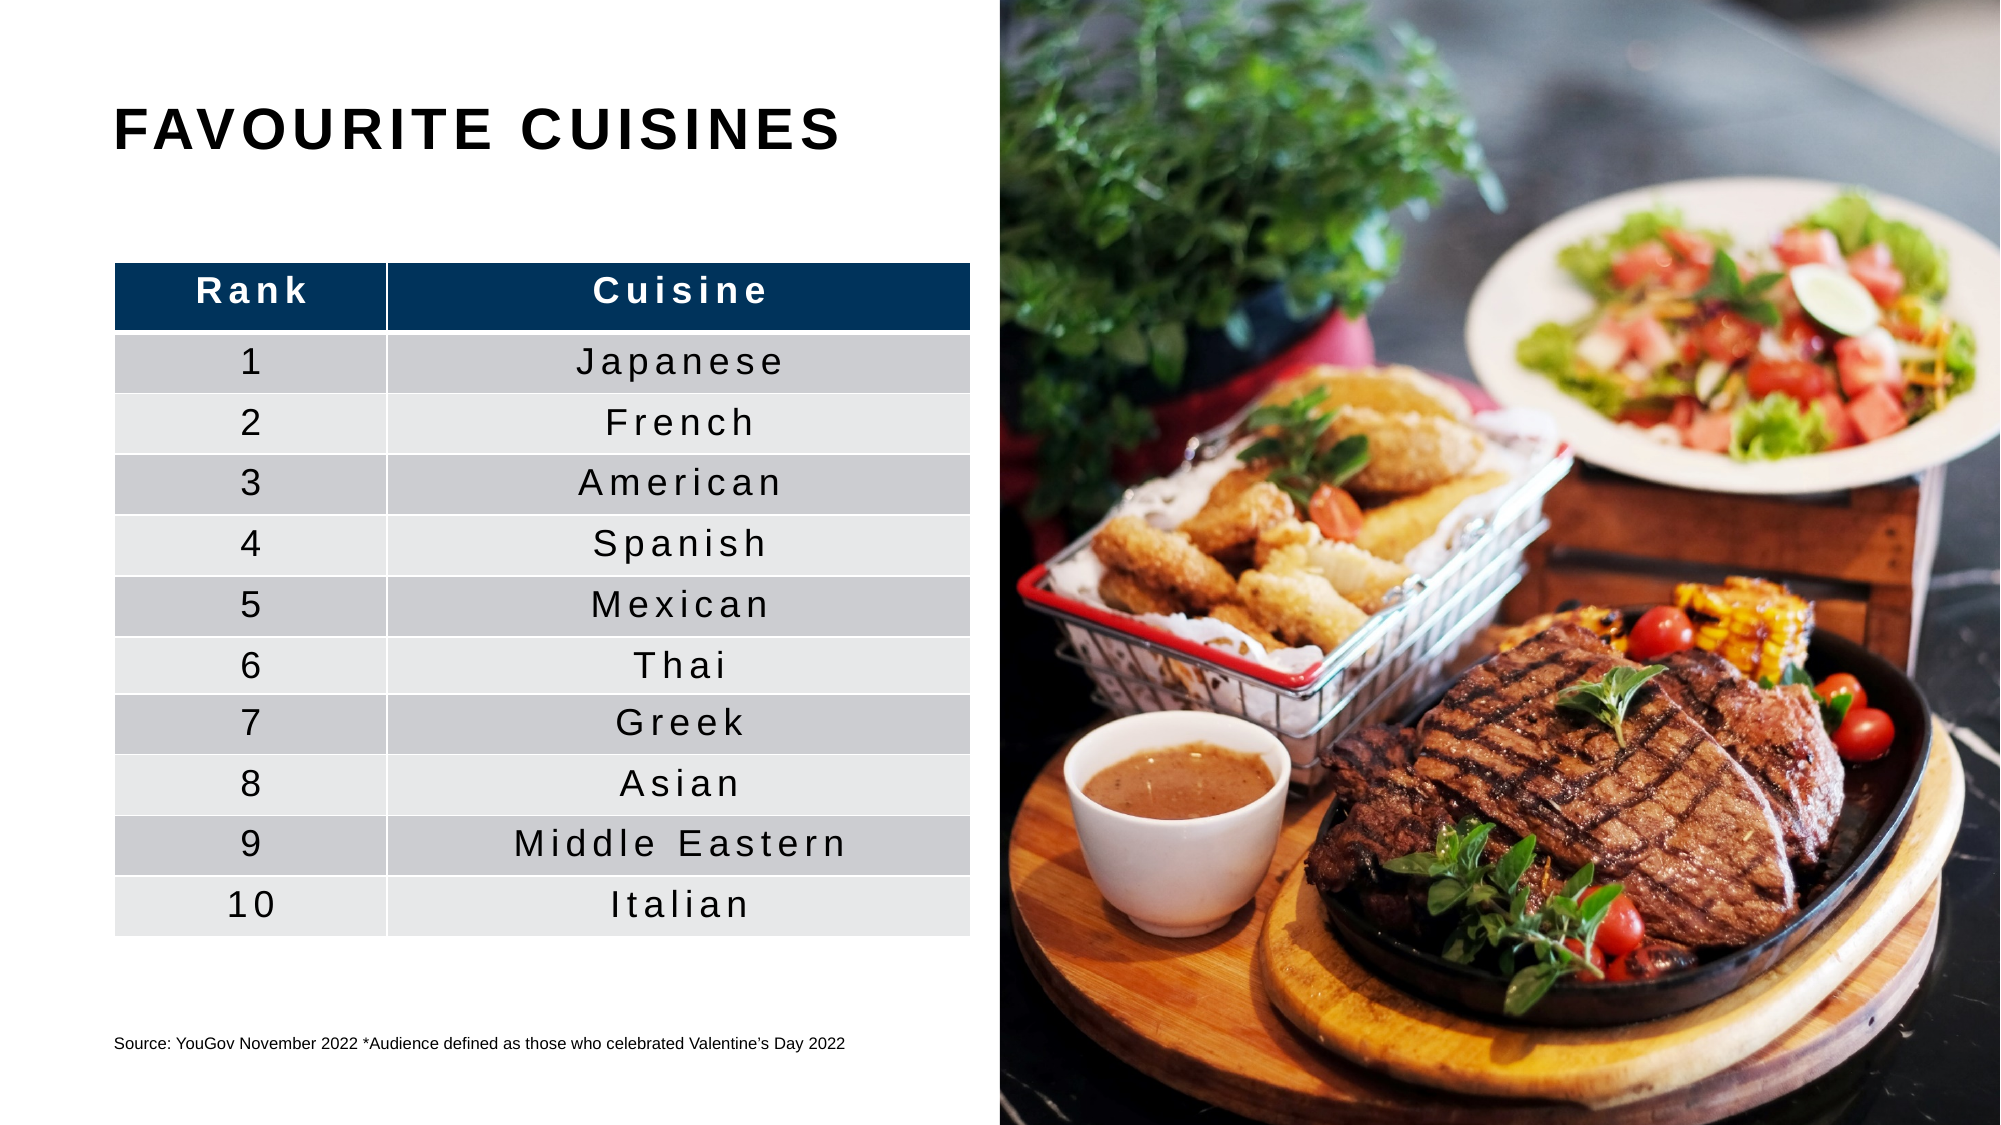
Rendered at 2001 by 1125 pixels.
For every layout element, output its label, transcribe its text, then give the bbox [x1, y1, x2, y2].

table_cell Asian [388, 755, 970, 815]
list Source: YouGov November 2022 *Audience defined as those who celebrated Valentine’s Day 2022 [114, 1034, 971, 1094]
table_cell American [388, 455, 970, 514]
picture [999, 0, 2000, 1125]
table_cell French [388, 394, 970, 453]
table_cell Middle Eastern [388, 816, 970, 875]
table_cell Mexican [388, 577, 970, 636]
table_cell Greek [388, 695, 970, 754]
title FAVOURITE CUISINES [114, 101, 971, 261]
table_header Rank [115, 263, 386, 330]
table_cell 3 [115, 455, 386, 514]
table_cell 10 [115, 877, 386, 936]
table_cell 4 [115, 516, 386, 575]
table_cell 6 [115, 638, 386, 693]
table_cell Japanese [388, 335, 970, 393]
table_cell 8 [115, 755, 386, 815]
table_cell Thai [388, 638, 970, 693]
table_header Cuisine [388, 263, 970, 330]
table_cell 9 [115, 816, 386, 875]
table_cell Italian [388, 877, 970, 936]
table_cell Spanish [388, 516, 970, 575]
table_cell 7 [115, 695, 386, 754]
table_cell 2 [115, 394, 386, 453]
table_cell 5 [115, 577, 386, 636]
table_cell 1 [115, 335, 386, 393]
